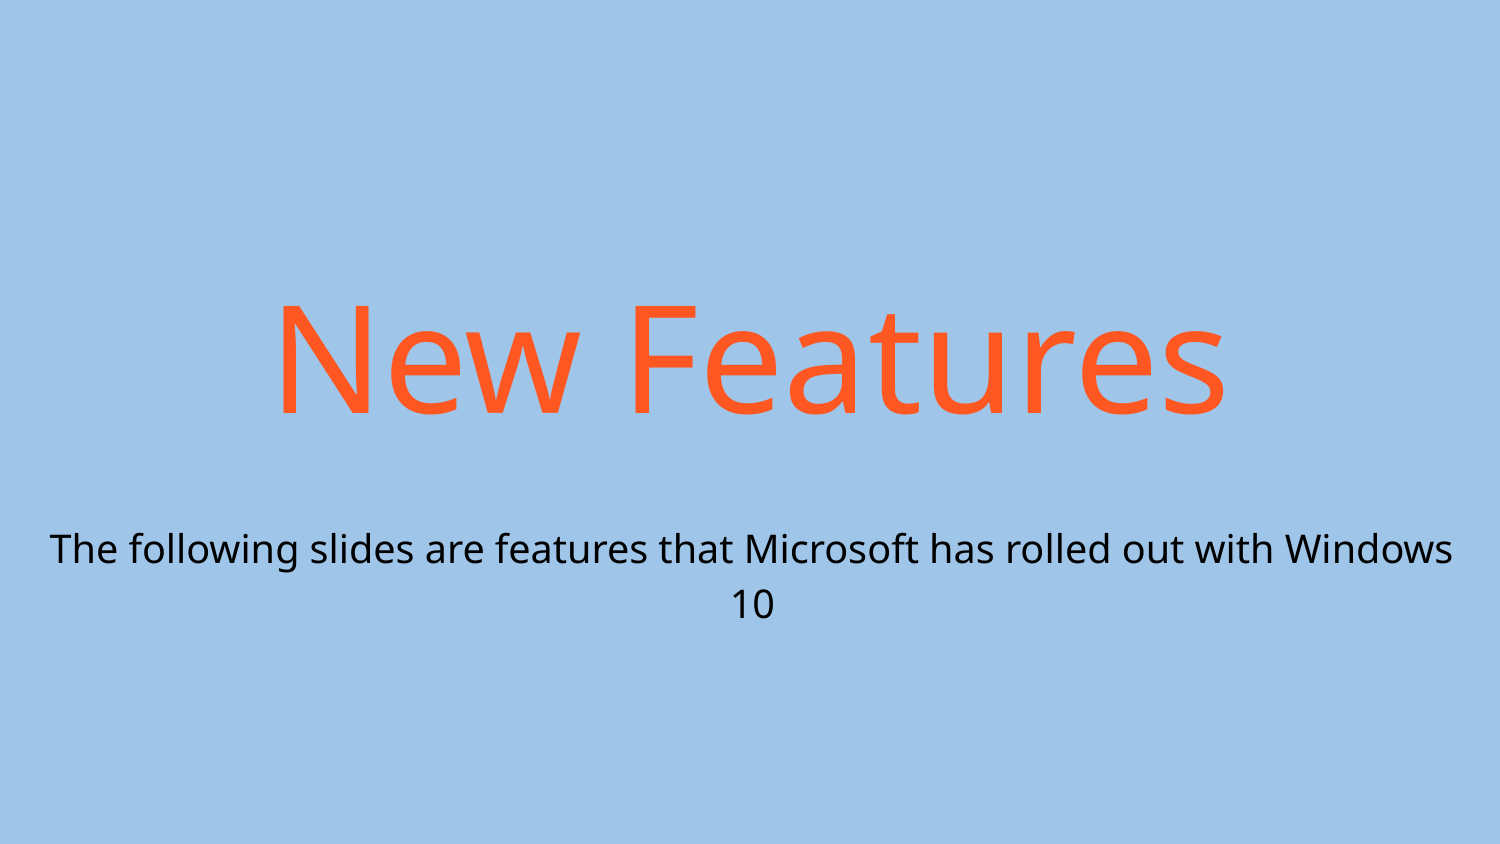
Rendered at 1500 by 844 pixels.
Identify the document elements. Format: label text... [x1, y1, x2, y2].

list The following slides are features that Microsoft has rolled out with Windows 10 [20, 502, 1484, 729]
title New Features [51, 191, 1449, 502]
